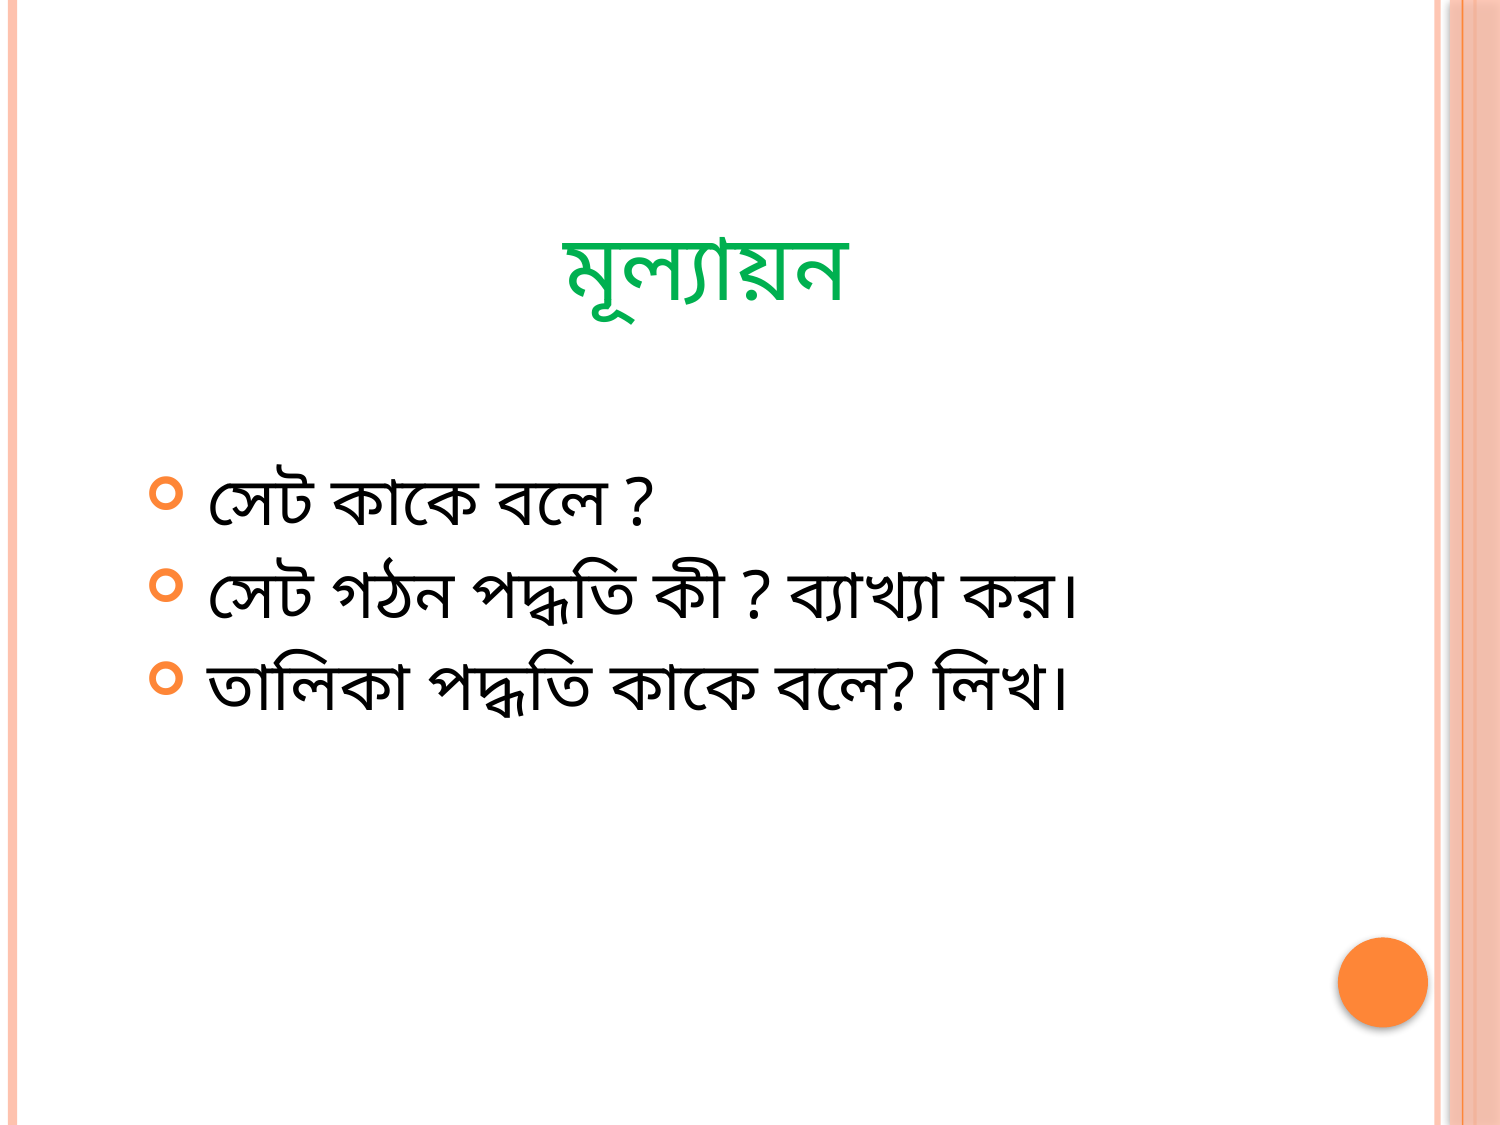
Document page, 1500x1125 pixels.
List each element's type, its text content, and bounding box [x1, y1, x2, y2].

text_box মূল্যায়ন [549, 201, 937, 326]
list সেট কাকে বলে ? সেট গঠন পদ্ধতি কী ? ব্যাখ্যা কর। তালিকা পদ্ধতি কাকে বলে? লিখ। [130, 451, 1356, 739]
